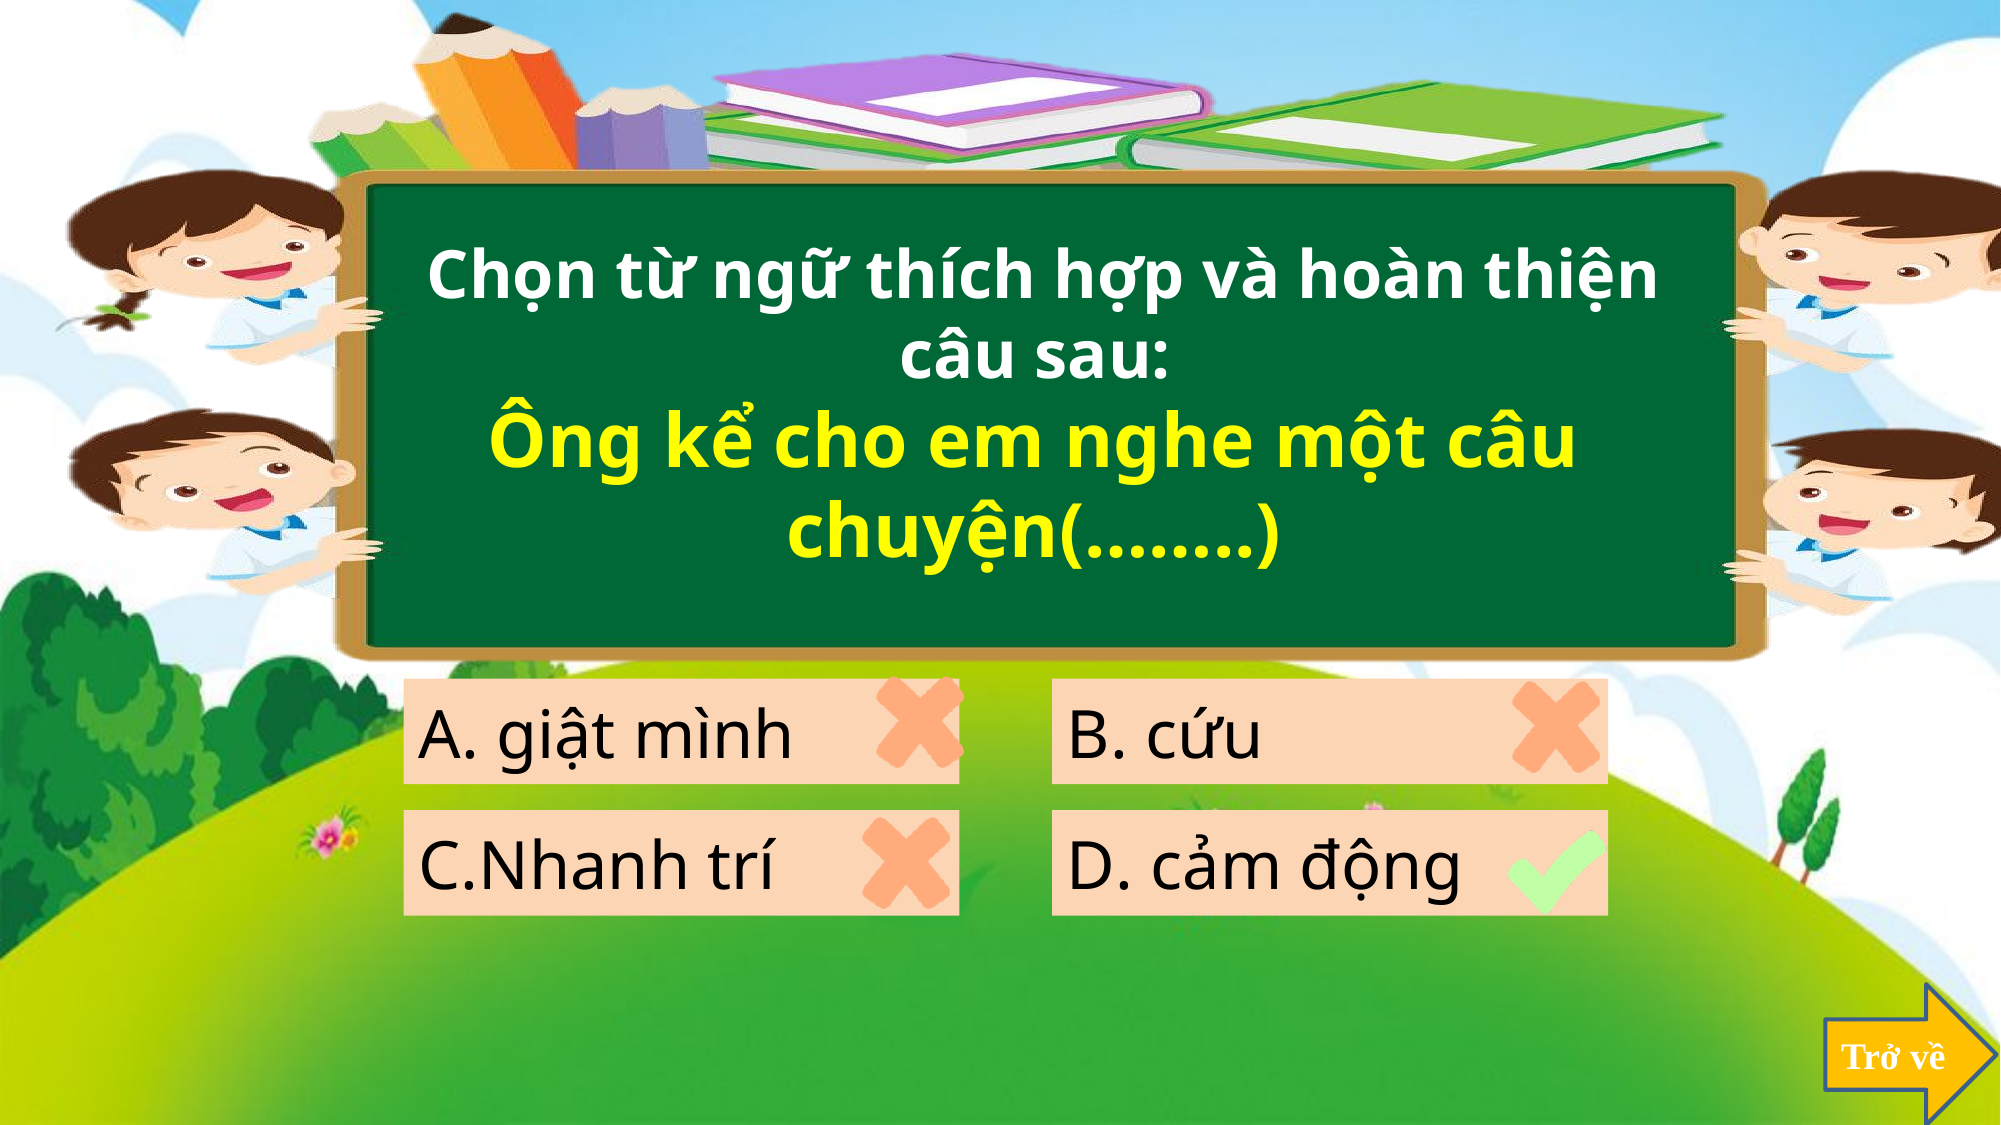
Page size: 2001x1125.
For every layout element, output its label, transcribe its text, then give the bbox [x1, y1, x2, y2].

text_box C.Nhanh trí [401, 808, 962, 918]
text_box B. cứu [1050, 680, 1610, 786]
text_box D. cảm động [1050, 808, 1610, 918]
text_box Trở về [1823, 982, 1999, 1125]
text_box A. giật mình [401, 680, 962, 786]
picture [0, 0, 2001, 1125]
